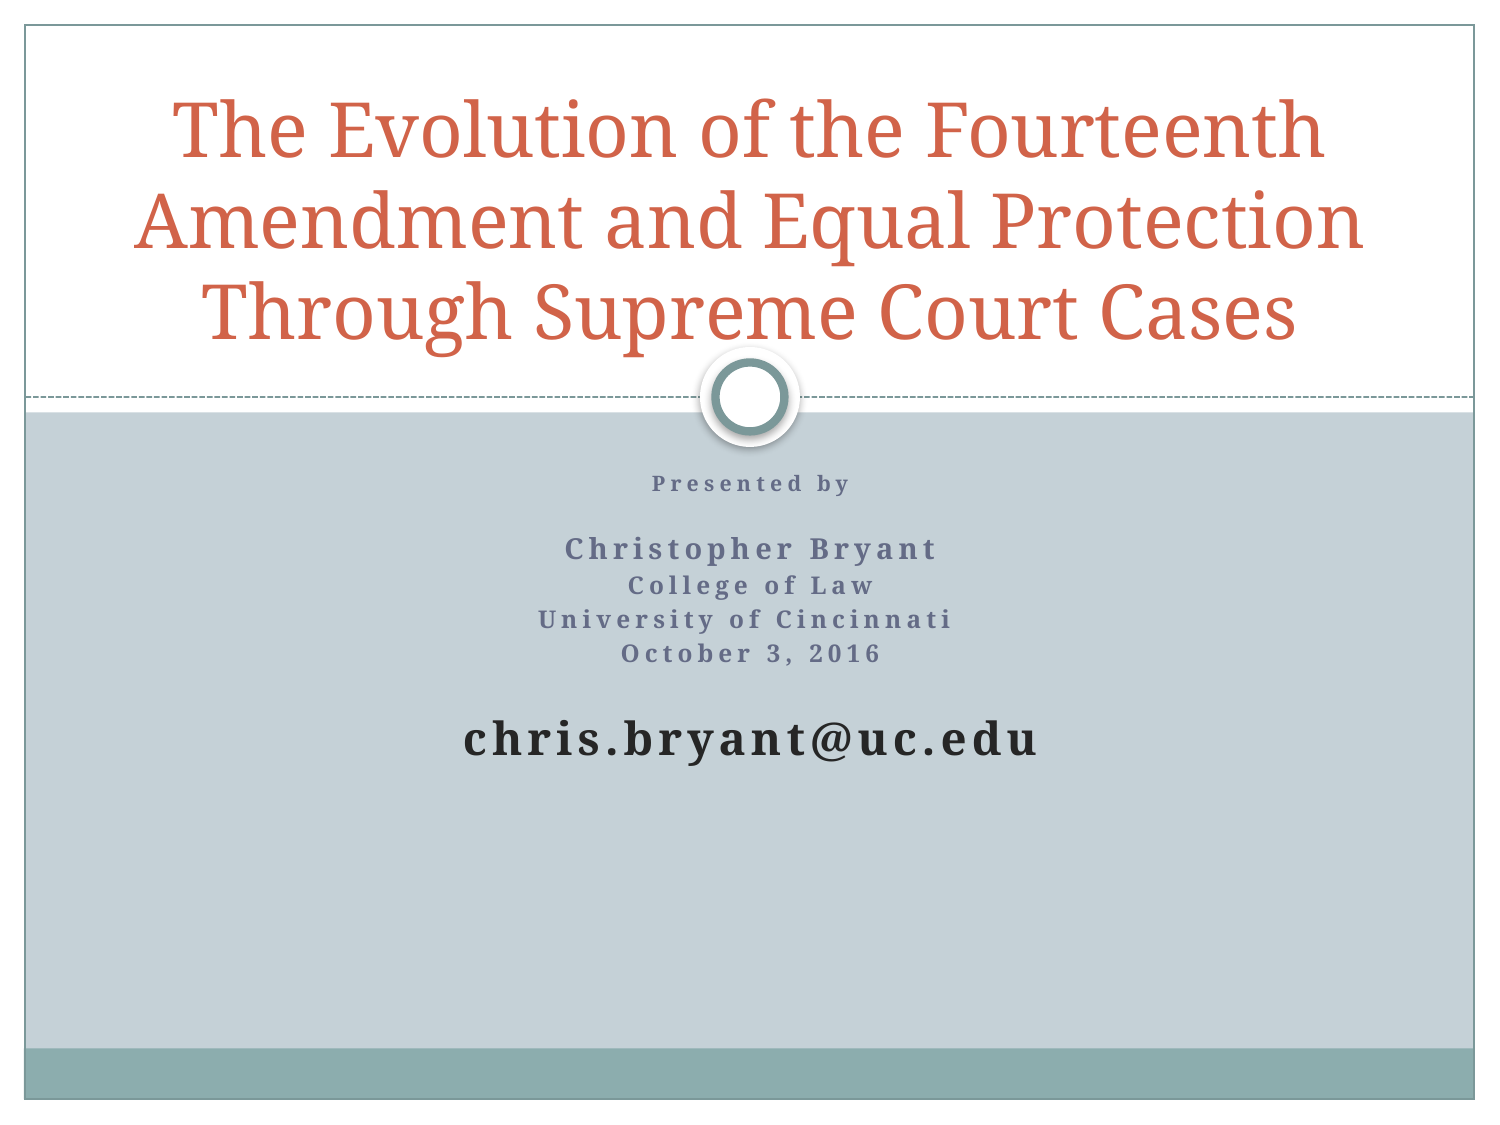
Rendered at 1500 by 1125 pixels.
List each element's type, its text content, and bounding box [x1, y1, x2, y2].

title The Evolution of the Fourteenth Amendment and Equal Protection Through Supreme Court Cases [112, 62, 1388, 363]
subtitle Presented by Christopher Bryant College of Law University of Cincinnati October 3, 2016 chris.bryant@uc.edu [225, 462, 1275, 775]
